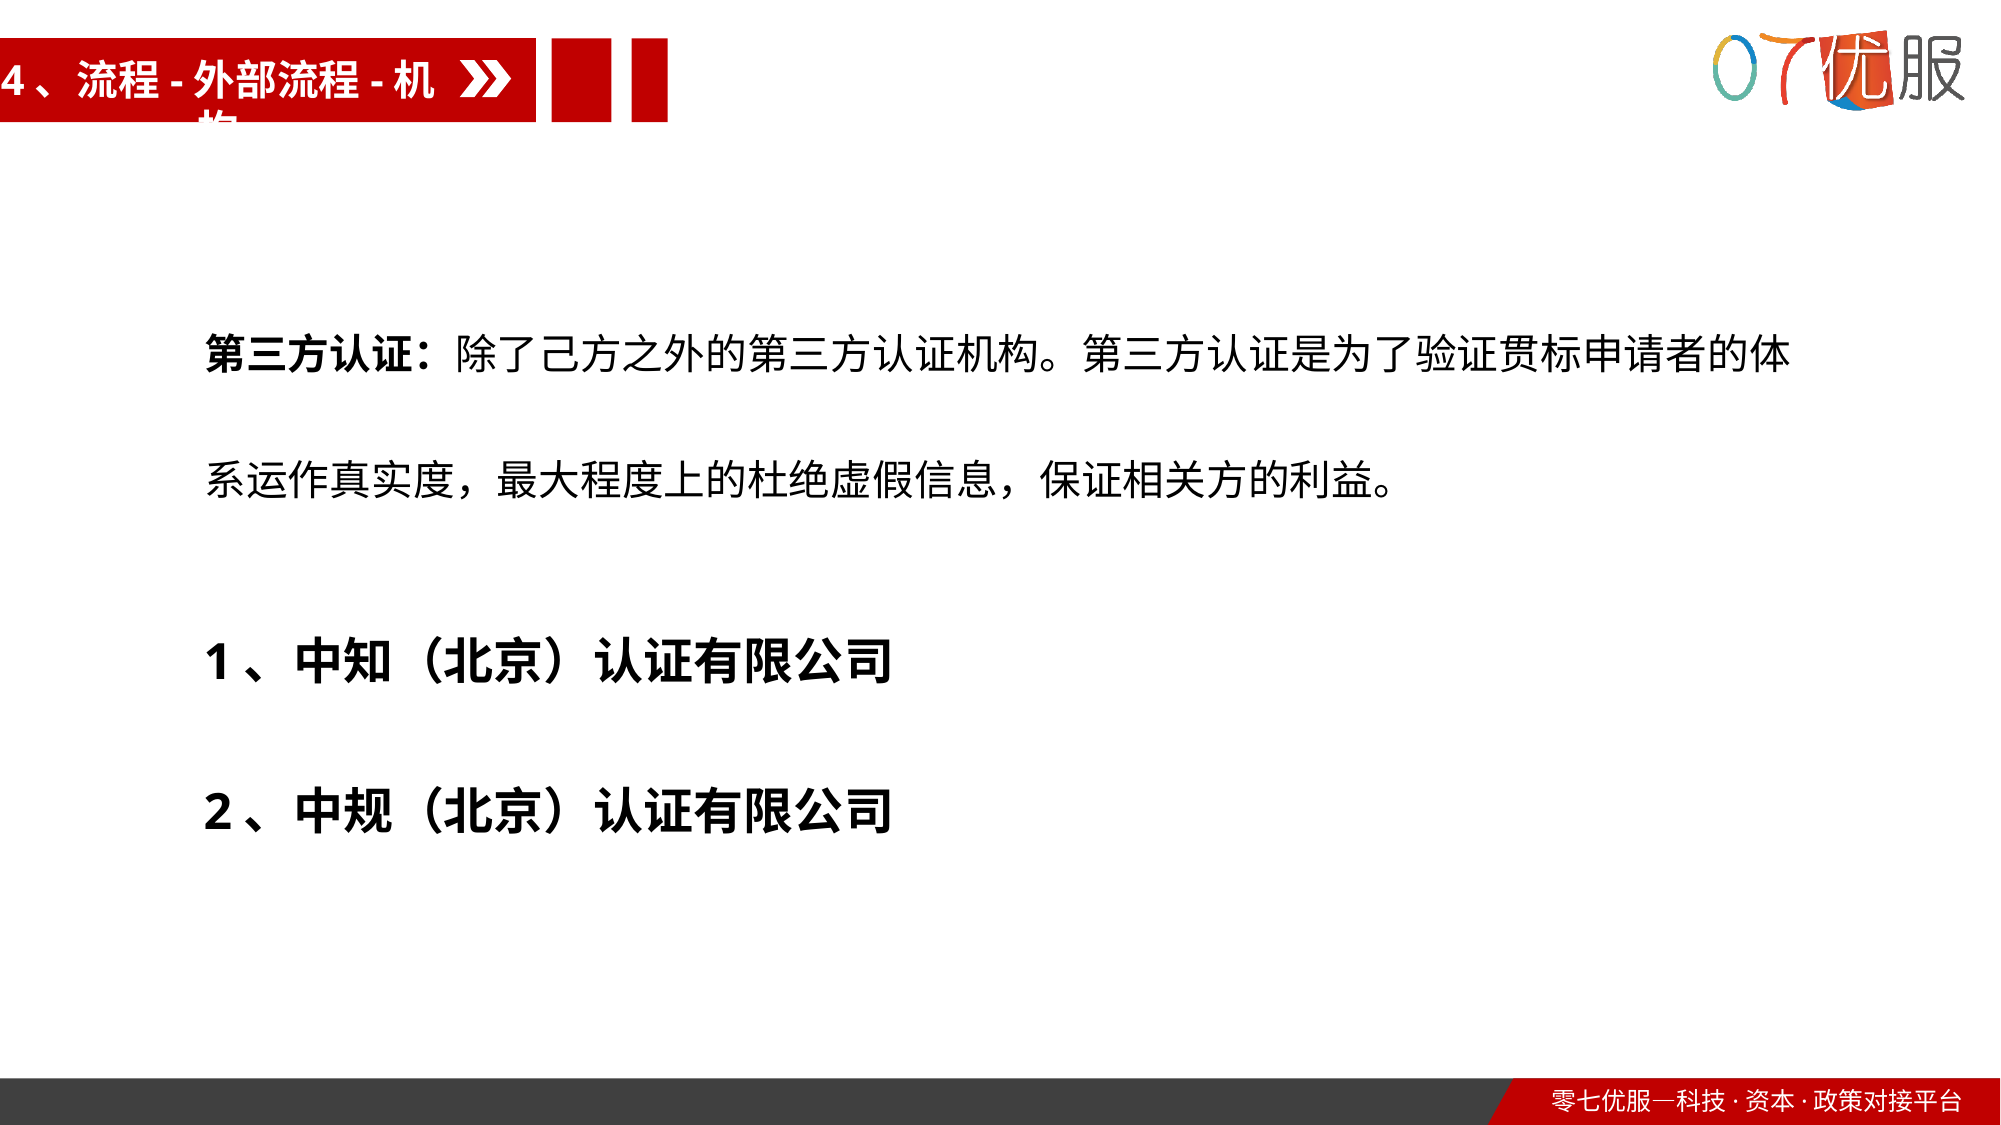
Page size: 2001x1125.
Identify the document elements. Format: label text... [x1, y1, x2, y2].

text_box 4、流程-外部流程-机构 [0, 46, 464, 162]
picture [1708, 28, 1983, 121]
text_box 第三方认证：除了己方之外的第三方认证机构。第三方认证是为了验证贯标申请者的体系运作真实度，最大程度上的杜绝虚假信息，保证相关方的利益。 [189, 246, 1812, 511]
text_box 1、中知（北京）认证有限公司 2、中规（北京）认证有限公司 [188, 531, 909, 847]
